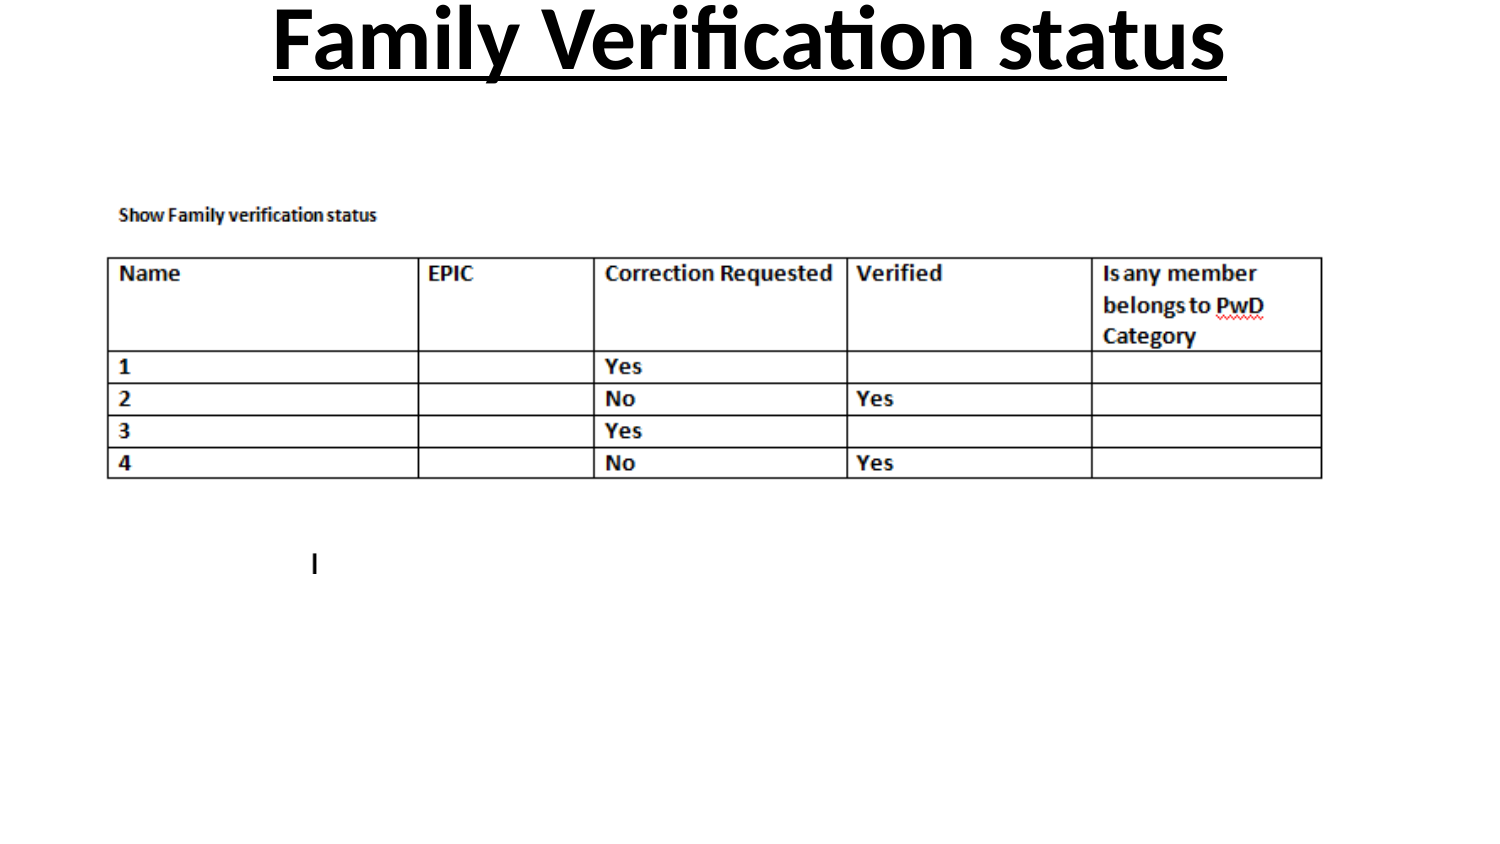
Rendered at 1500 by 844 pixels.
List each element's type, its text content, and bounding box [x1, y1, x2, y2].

title Family Verification status [103, 1, 1397, 65]
picture [50, 178, 1402, 574]
